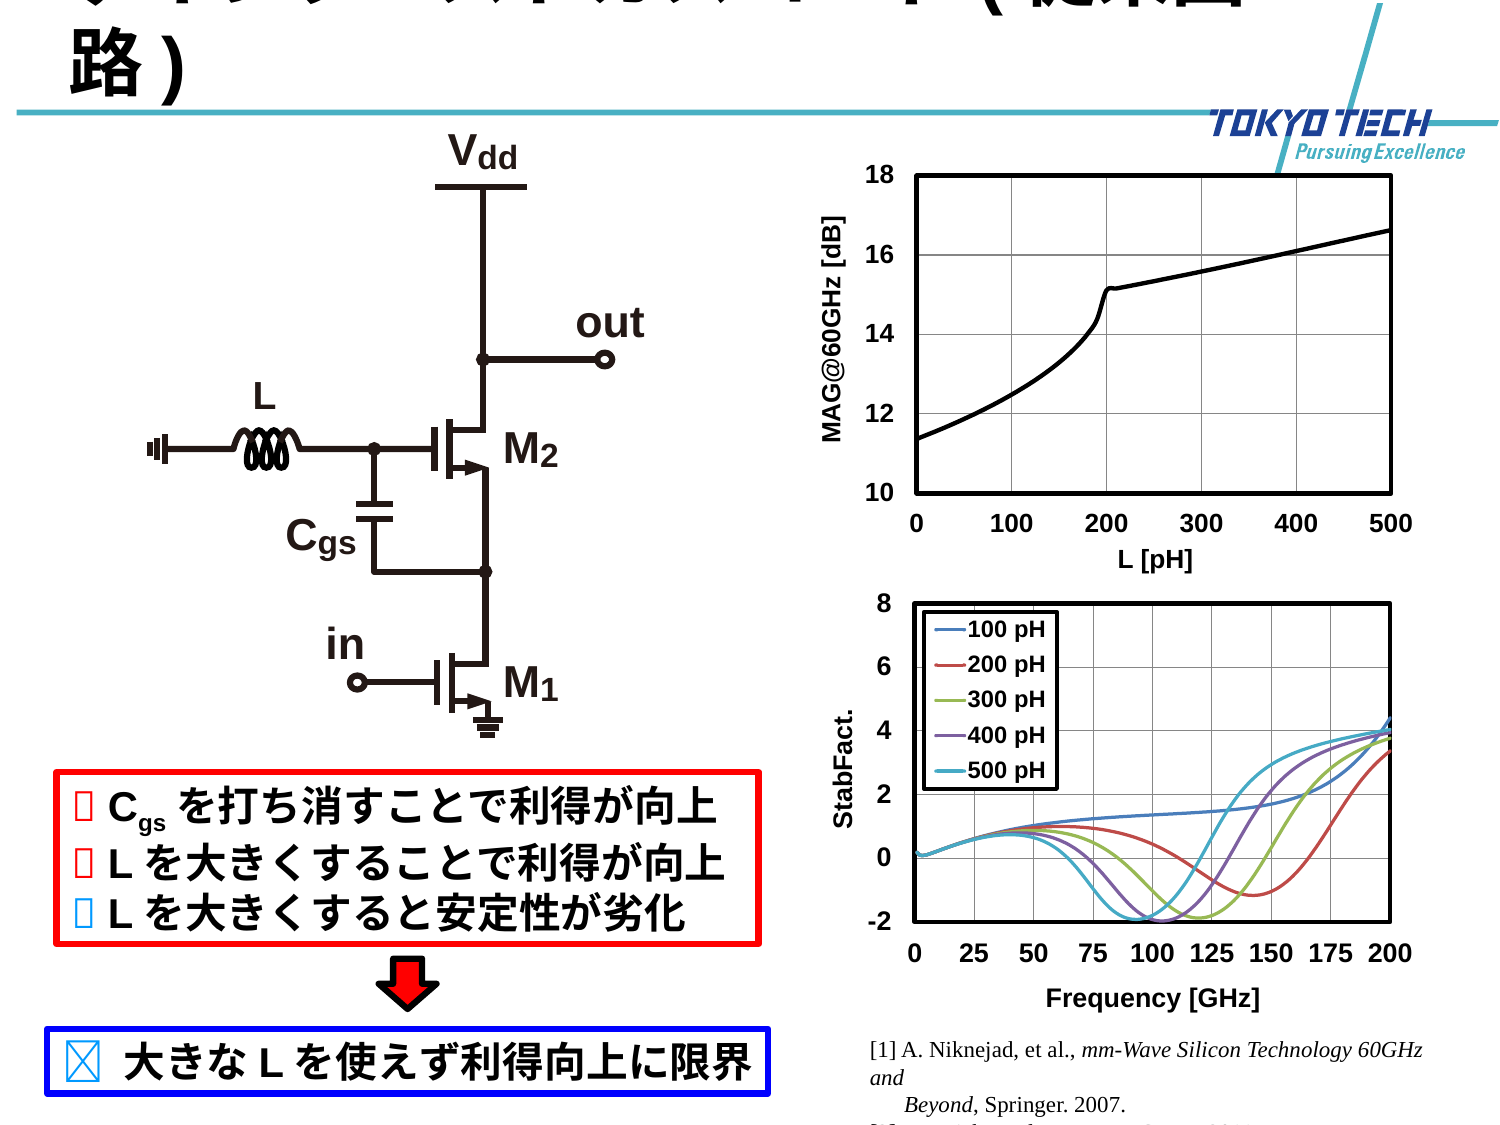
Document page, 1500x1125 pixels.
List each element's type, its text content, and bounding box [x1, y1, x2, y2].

picture [810, 148, 1428, 1027]
title ゲインブーストカスコード(従来回路) [53, 6, 1350, 116]
text_box [378, 958, 437, 1010]
text_box  Cgsを打ち消すことで利得が向上  Lを大きくすることで利得が向上  Lを大きくすると安定性が劣化 [56, 771, 759, 945]
text_box [1] A. Niknejad, et al., mm-Wave Silicon Technology 60GHz and Beyond, Springer. 2007. [2] H. Hsieh, et al, IEEE RFIC, Jun. 2011. [854, 1027, 1500, 1125]
text_box  大きなLを使えず利得向上に限界 [47, 1028, 768, 1094]
picture [146, 126, 669, 738]
